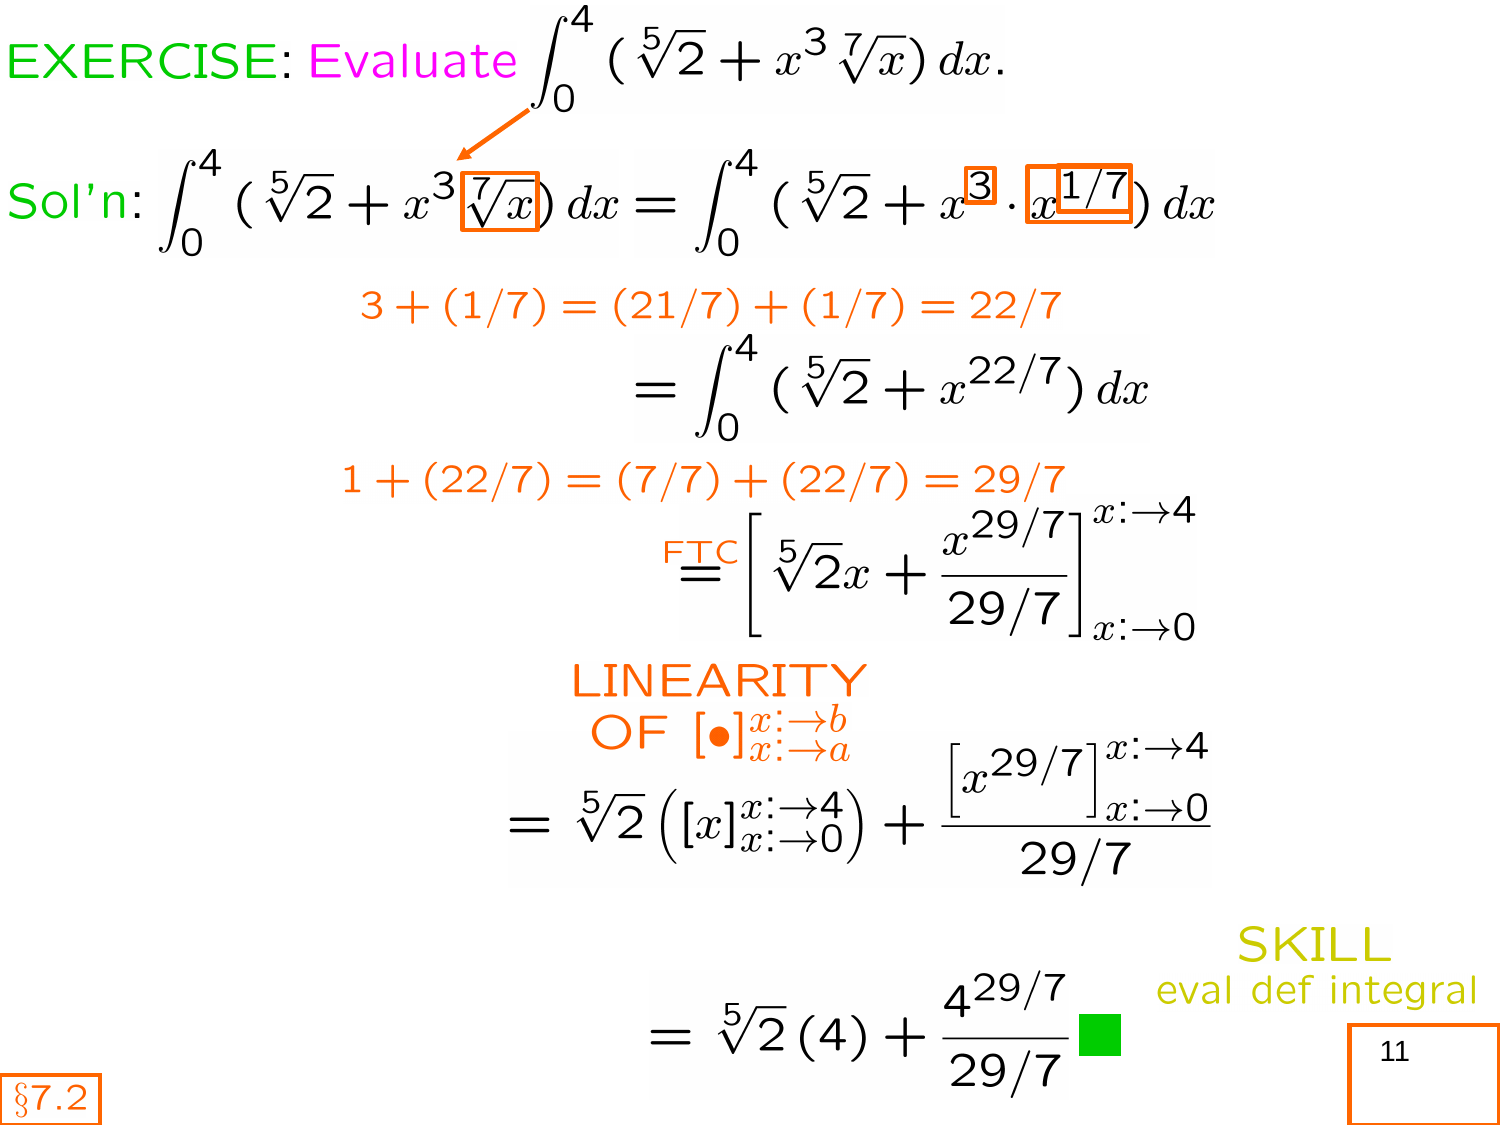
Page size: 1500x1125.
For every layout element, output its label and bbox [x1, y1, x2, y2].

picture [158, 149, 619, 258]
picture [7, 181, 141, 221]
picture [7, 41, 291, 81]
picture [508, 731, 1213, 888]
picture [14, 1081, 86, 1119]
text_box [1349, 1025, 1500, 1125]
text_box [310, 5, 1005, 114]
text_box [1081, 1016, 1119, 1055]
picture [361, 285, 1063, 330]
text_box [456, 109, 530, 161]
picture [634, 149, 1215, 258]
text_box [1156, 924, 1476, 1012]
text_box [0, 1074, 100, 1125]
picture [649, 970, 1070, 1101]
picture [634, 334, 1150, 443]
picture [343, 460, 1197, 642]
text_box [573, 660, 869, 763]
